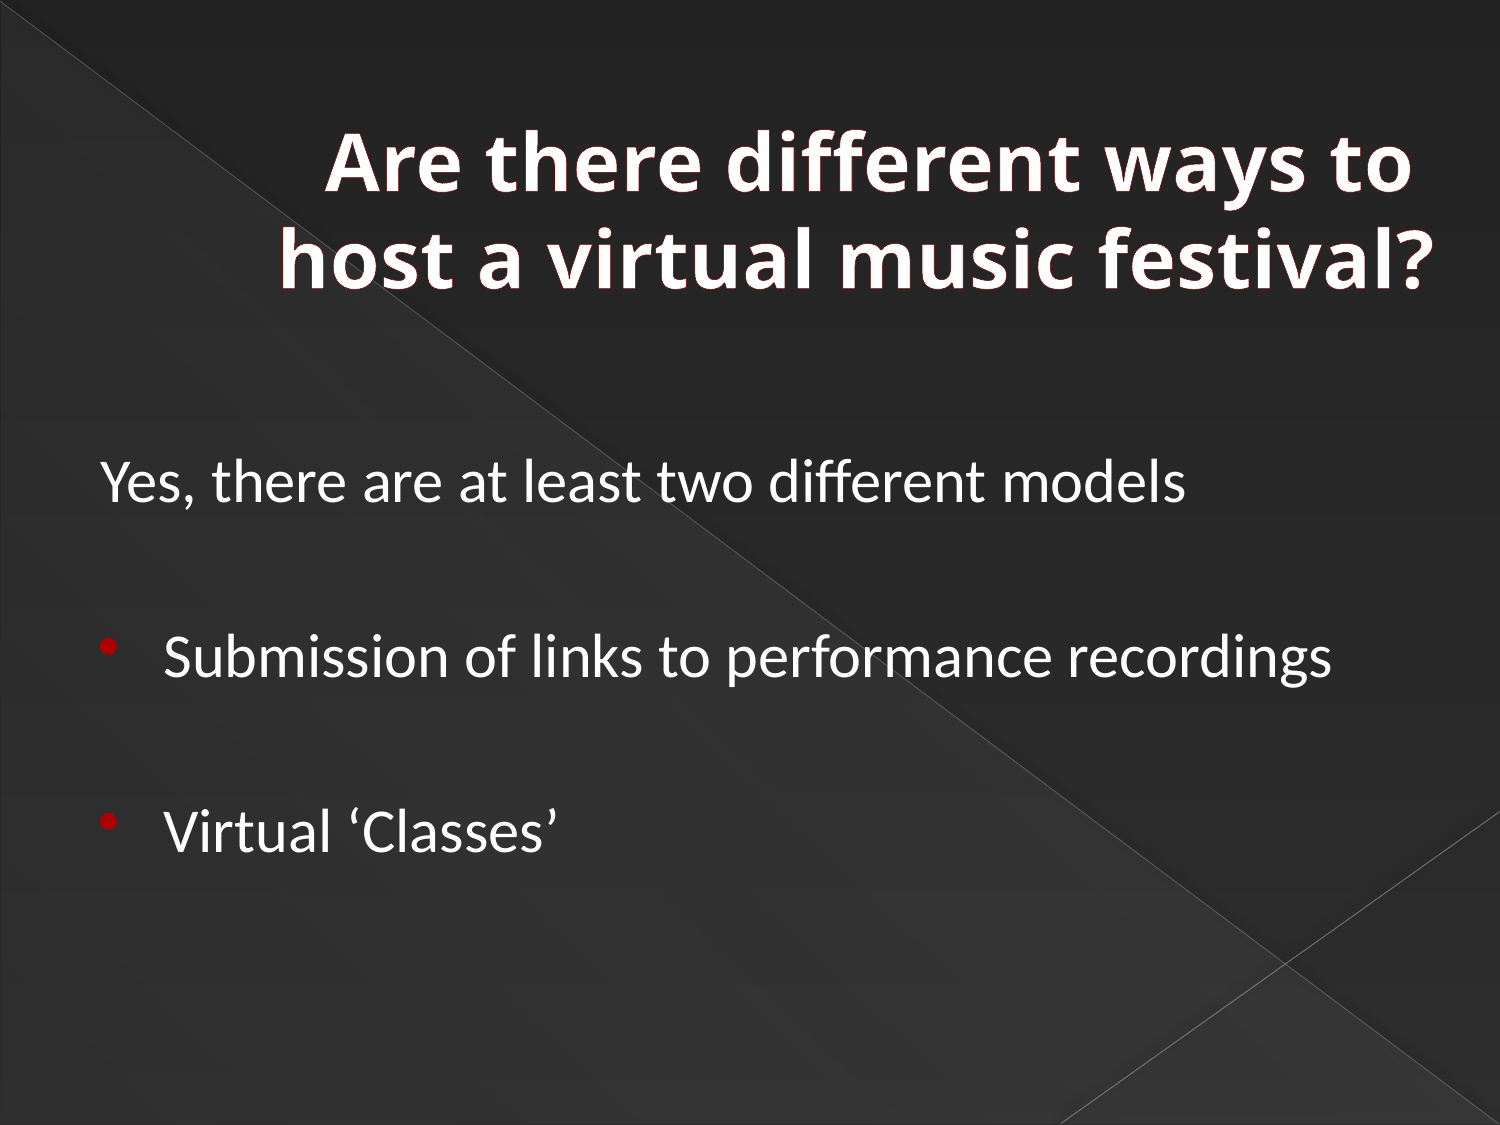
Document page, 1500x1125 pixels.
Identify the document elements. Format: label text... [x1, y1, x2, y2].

list Yes, there are at least two different models Submission of links to performance recordings Virtual ‘Classes’ [75, 432, 1425, 976]
title Are there different ways to host a virtual music festival? [100, 66, 1451, 349]
